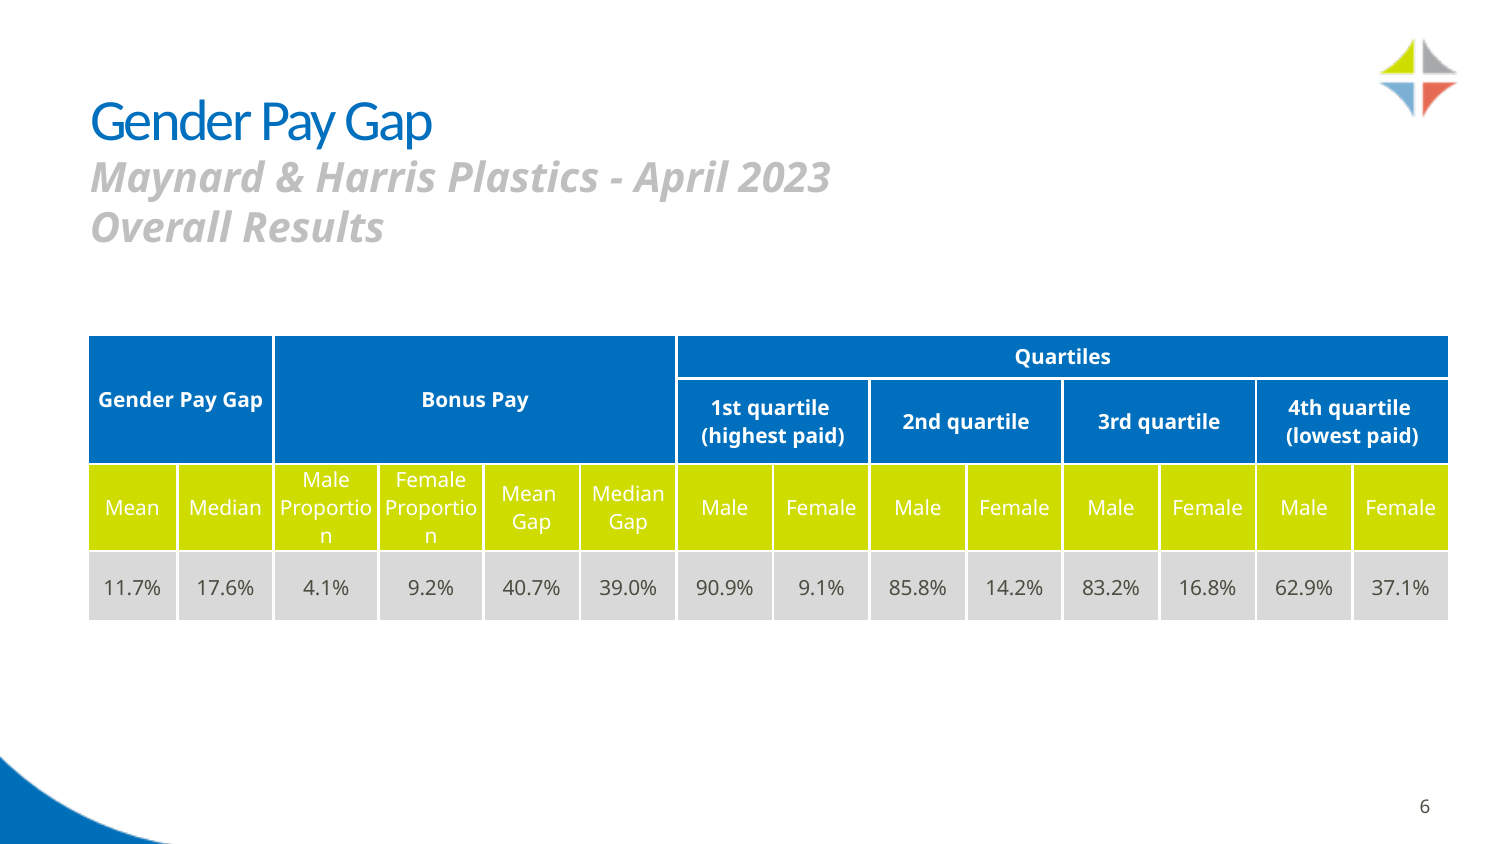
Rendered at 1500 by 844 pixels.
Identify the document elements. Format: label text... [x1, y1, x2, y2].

table_cell 39.0% [581, 552, 675, 620]
table_cell 90.9% [678, 552, 772, 620]
table_cell 9.1% [774, 552, 868, 620]
table_cell Female [1161, 465, 1255, 550]
table_cell Male [1257, 465, 1351, 550]
table_cell Median [179, 465, 272, 550]
table_cell 14.2% [968, 552, 1061, 620]
table_cell Male [1064, 465, 1158, 550]
list Maynard & Harris Plastics - April 2023 Overall Results [75, 143, 988, 197]
table_cell Female [1354, 465, 1448, 550]
table_header Gender Pay Gap [89, 336, 272, 463]
title Gender Pay Gap [75, 46, 1300, 188]
table_cell 83.2% [1064, 552, 1158, 620]
table_cell Male Proportion [275, 465, 377, 550]
table_cell Median Gap [581, 465, 675, 550]
table_cell 17.6% [179, 552, 272, 620]
table_cell 11.7% [89, 552, 176, 620]
table_cell 4th quartile (lowest paid) [1257, 380, 1448, 463]
table_cell 40.7% [485, 552, 579, 620]
table_cell 9.2% [380, 552, 482, 620]
table_cell 16.8% [1161, 552, 1255, 620]
table_header Quartiles [678, 336, 1448, 377]
table_cell Female Proportion [380, 465, 482, 550]
table_cell 2nd quartile [871, 380, 1061, 463]
table_cell Male [871, 465, 965, 550]
table_cell Male [678, 465, 772, 550]
table_cell 85.8% [871, 552, 965, 620]
table_cell Female [968, 465, 1061, 550]
table_cell Mean [89, 465, 176, 550]
table_cell 62.9% [1257, 552, 1351, 620]
picture [1362, 21, 1475, 135]
table_cell 1st quartile (highest paid) [678, 380, 868, 463]
table_cell 4.1% [275, 552, 377, 620]
table_cell Female [774, 465, 868, 550]
table_cell 3rd quartile [1064, 380, 1255, 463]
table_header Bonus Pay [275, 336, 675, 463]
table_cell Mean Gap [485, 465, 579, 550]
table_cell 37.1% [1354, 552, 1448, 620]
